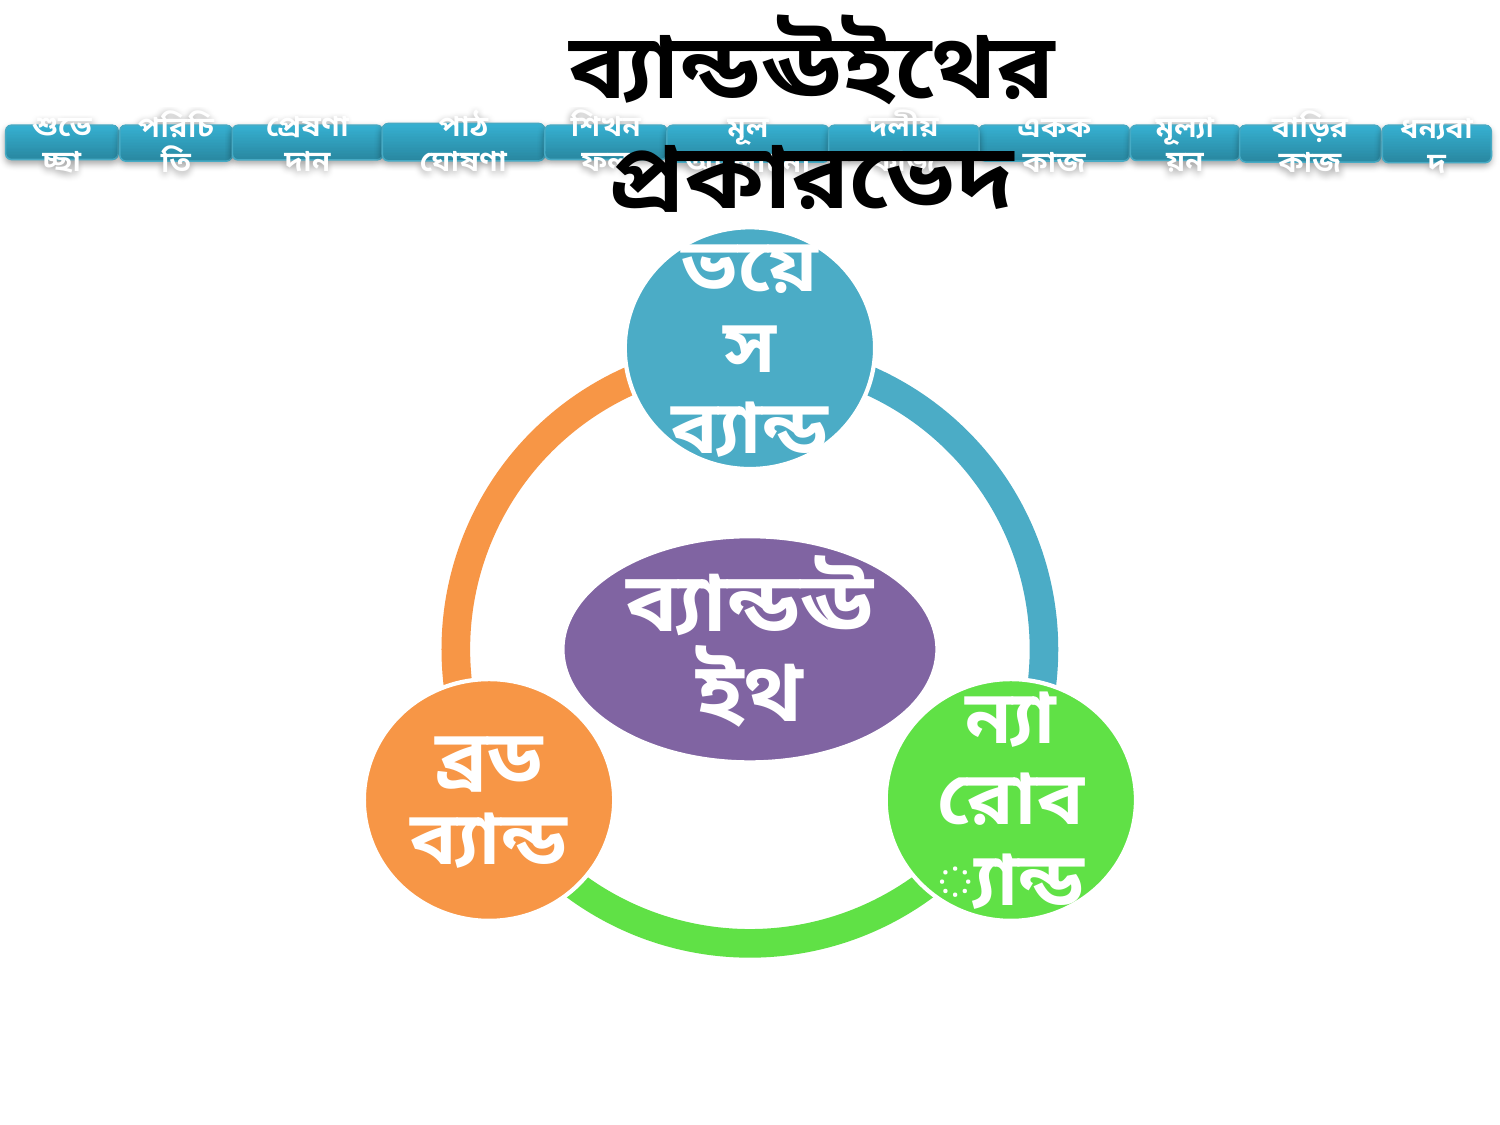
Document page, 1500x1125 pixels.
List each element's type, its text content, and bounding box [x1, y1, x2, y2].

title ব্যান্ডঊইথের প্রকারভেদ [412, 0, 1213, 73]
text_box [99, 237, 1401, 976]
